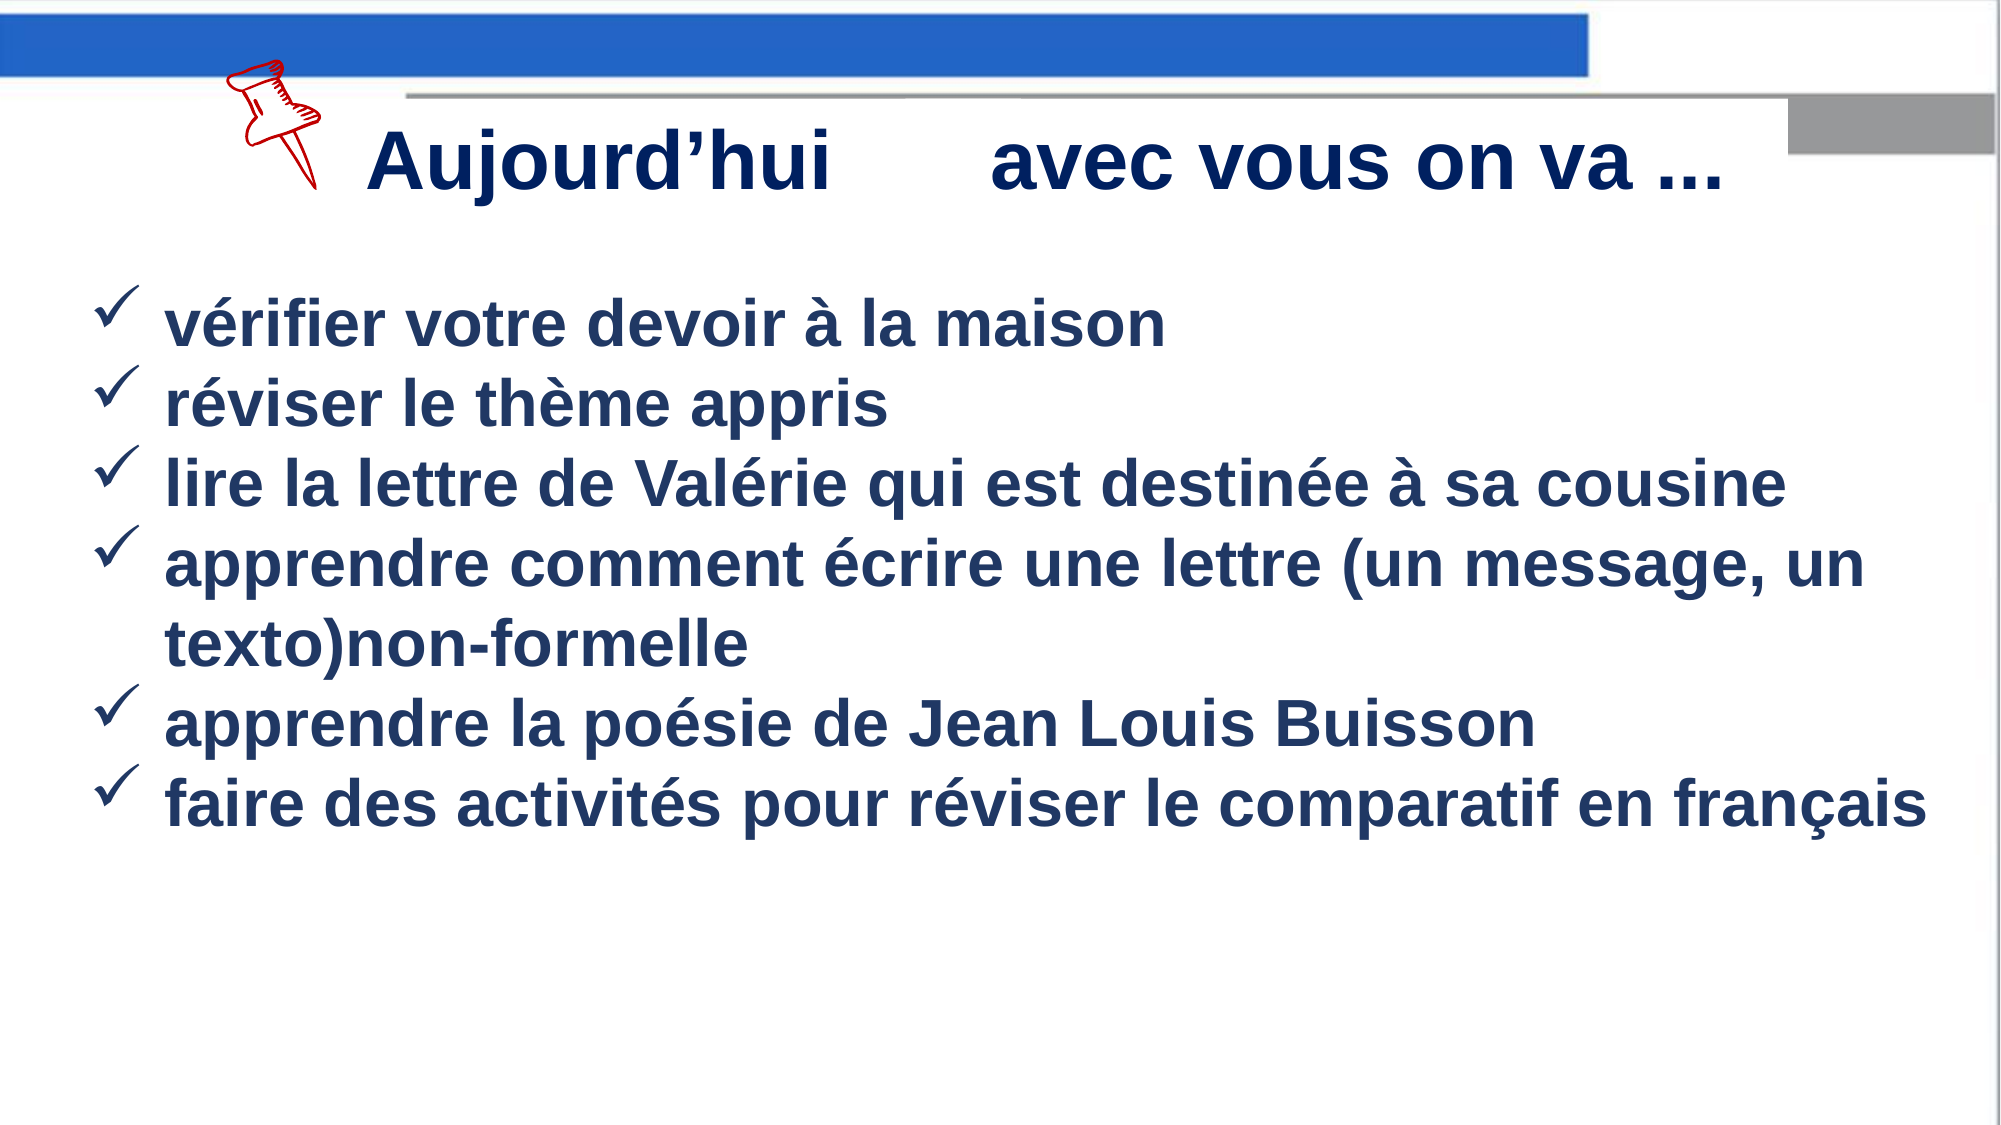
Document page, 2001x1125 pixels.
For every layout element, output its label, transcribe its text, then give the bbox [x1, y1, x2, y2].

text_box [226, 59, 322, 190]
text_box vérifier votre devoir à la maison réviser le thème appris lire la lettre de Valérie qui est destinée à sa cousine apprendre comment écrire une lettre (un message, un texto)non-formelle apprendre la poésie de Jean Louis Buisson faire des activités pour réviser le comparatif en français [74, 272, 1950, 898]
picture [0, 0, 2001, 1125]
text_box avec vous on va ... [905, 98, 1788, 214]
text_box Aujourd’hui [200, 98, 905, 214]
